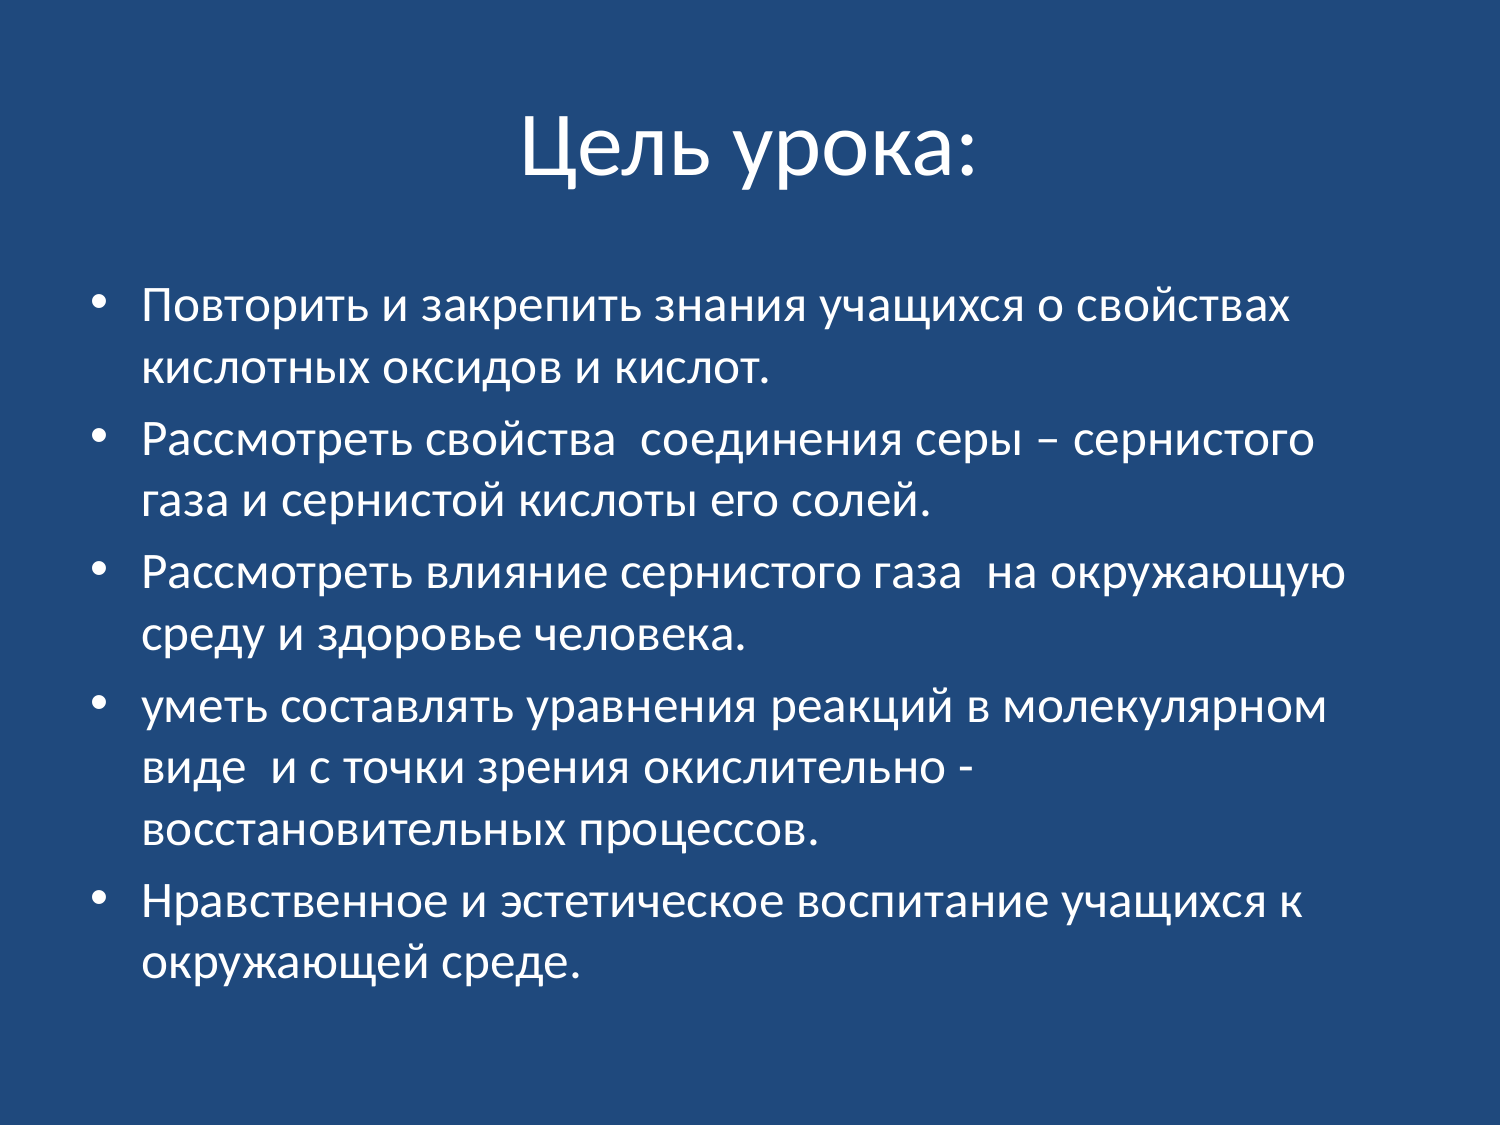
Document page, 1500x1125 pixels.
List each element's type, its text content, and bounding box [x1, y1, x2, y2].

list Повторить и закрепить знания учащихся о свойствах кислотных оксидов и кислот. Рассмотреть свойства соединения серы – сернистого газа и сернистой кислоты его солей. Рассмотреть влияние сернистого газа на окружающую среду и здоровье человека. уметь составлять уравнения реакций в молекулярном виде и с точки зрения окислительно - восстановительных процессов. Нравственное и эстетическое воспитание учащихся к окружающей среде. [75, 262, 1425, 1005]
title Цель урока: [75, 45, 1425, 233]
